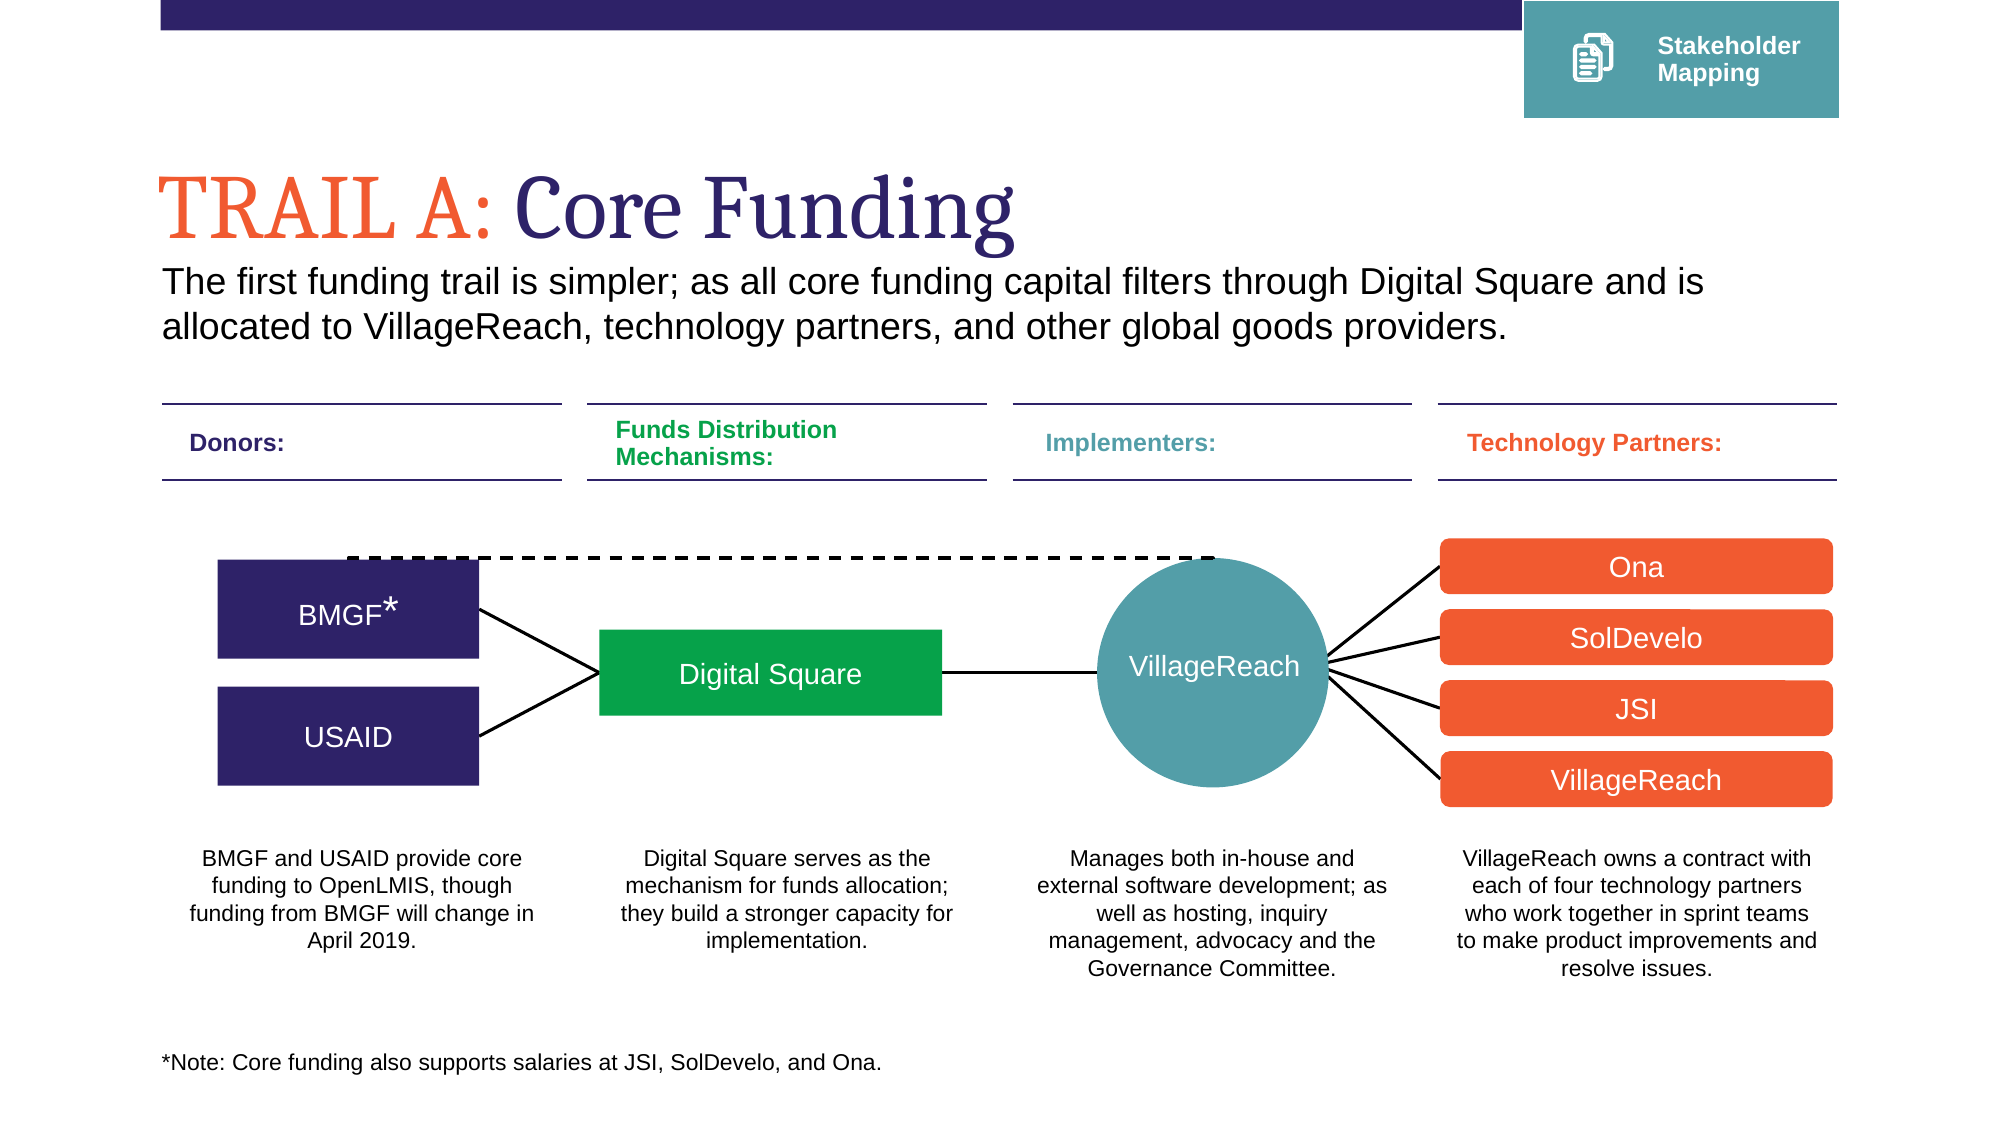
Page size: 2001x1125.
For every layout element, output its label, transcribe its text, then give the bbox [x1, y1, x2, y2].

text_box BMGF and USAID provide core funding to OpenLMIS, though funding from BMGF will change in April 2019. [162, 836, 562, 961]
text_box Digital Square [782, 629, 943, 717]
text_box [1329, 666, 1439, 780]
text_box Digital Square serves as the mechanism for funds allocation; they build a stronger capacity for implementation. [587, 836, 779, 961]
text_box *Note: Core funding also supports salaries at JSI, SolDevelo, and Ona. [146, 1039, 1336, 1082]
text_box Digital Square serves as the mechanism for funds allocation; they build a stronger capacity for implementation. [782, 836, 987, 961]
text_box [480, 609, 600, 672]
list The first funding trail is simpler; as all core funding capital filters through Digital Square and is allocated to VillageReach, technology partners, and other global goods providers. [146, 249, 779, 375]
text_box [162, 403, 1838, 480]
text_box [217, 559, 480, 786]
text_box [1439, 538, 1834, 808]
text_box Manages both in-house and external software development; as well as hosting, inquiry management, advocacy and the Governance Committee. [1012, 836, 1412, 989]
text_box Digital Square [600, 629, 779, 717]
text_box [1329, 566, 1439, 666]
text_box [1522, 0, 1840, 120]
text_box VillageReach owns a contract with each of four technology partners who work together in sprint teams to make product improvements and resolve issues. [1437, 836, 1837, 989]
list The first funding trail is simpler; as all core funding capital filters through Digital Square and is allocated to VillageReach, technology partners, and other global goods providers. [782, 249, 1872, 375]
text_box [1097, 557, 1329, 788]
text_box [480, 672, 600, 737]
title TRAIL A: Core Funding [142, 59, 1868, 266]
